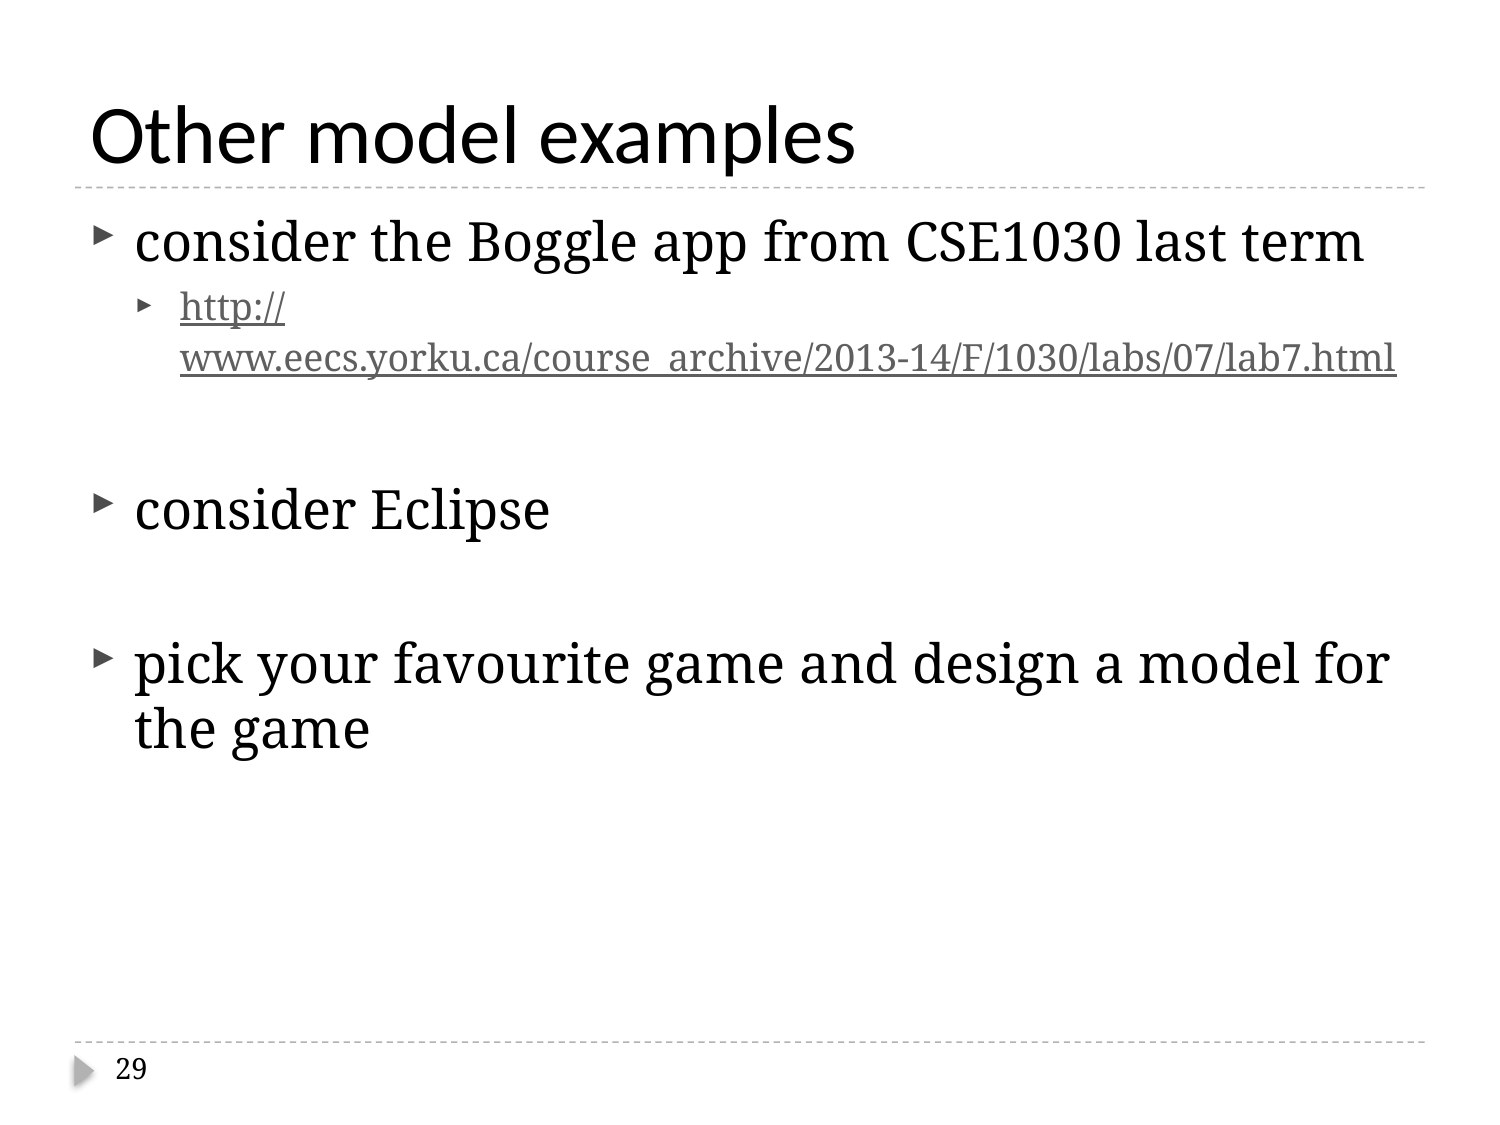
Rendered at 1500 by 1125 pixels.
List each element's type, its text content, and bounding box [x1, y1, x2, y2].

list consider the Boggle app from CSE1030 last term http://www.eecs.yorku.ca/course_archive/2013-14/F/1030/labs/07/lab7.html consider Eclipse pick your favourite game and design a model for the game [75, 200, 1425, 1010]
slide_number 29 [100, 1042, 426, 1103]
title Other model examples [75, 24, 1425, 188]
